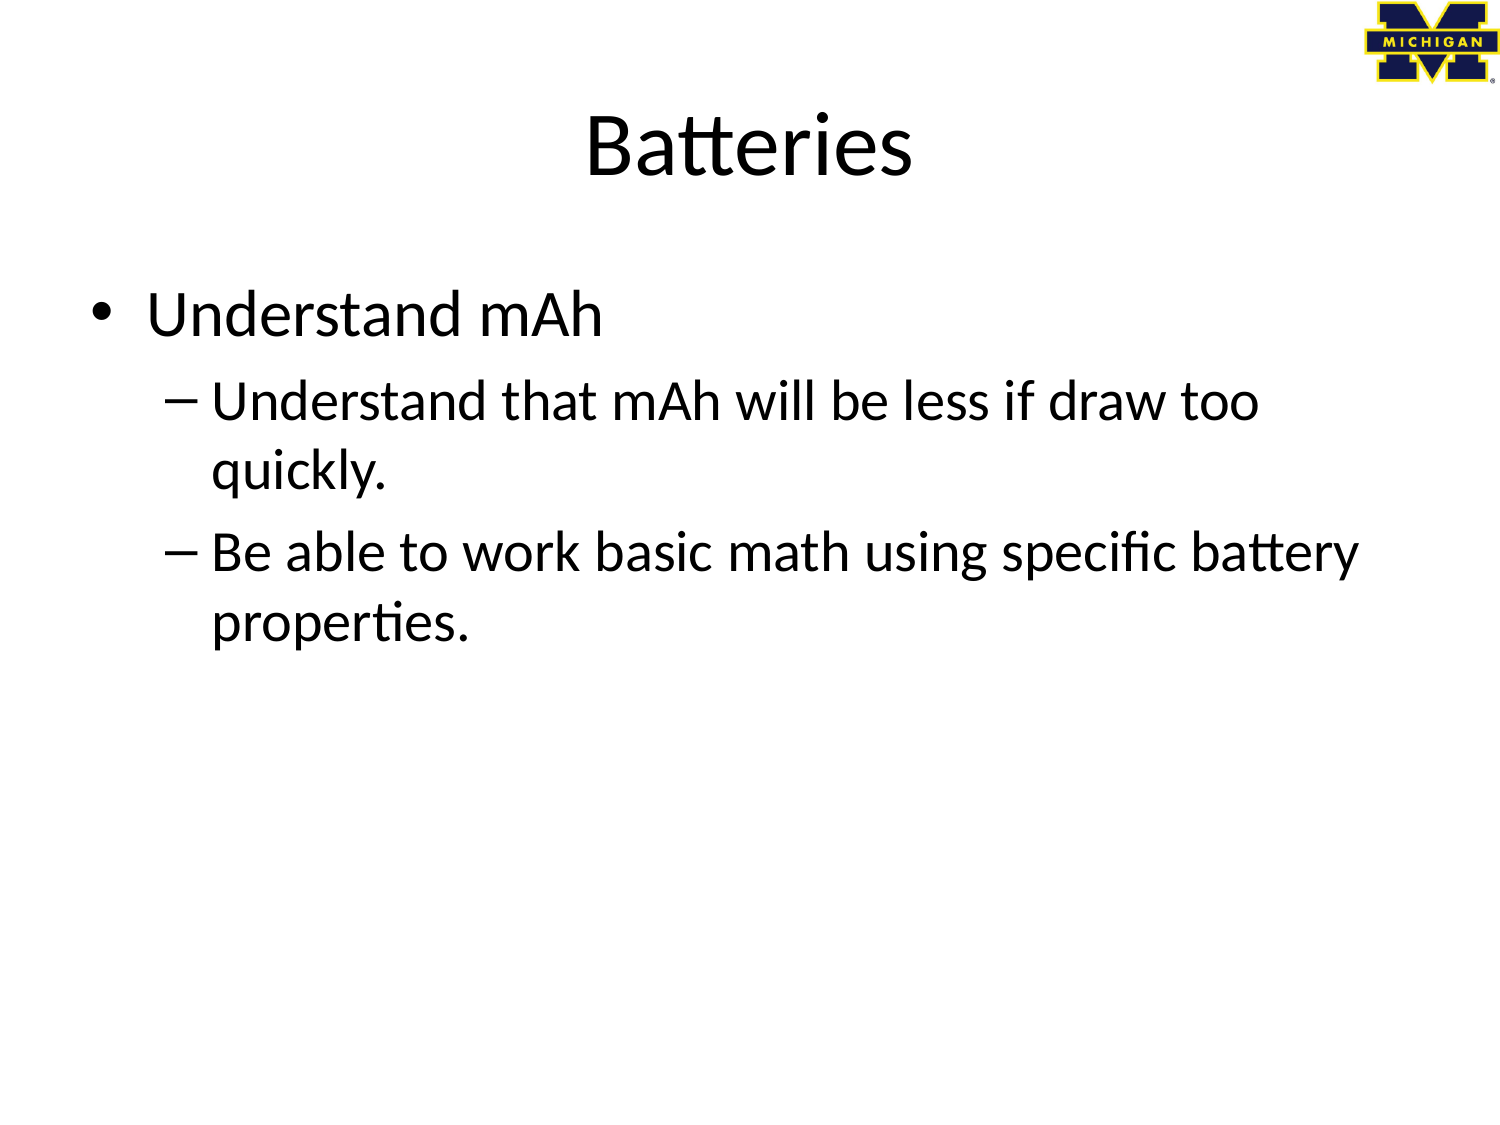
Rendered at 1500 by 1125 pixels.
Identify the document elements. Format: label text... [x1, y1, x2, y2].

title Batteries [75, 45, 1425, 233]
picture [1362, 0, 1500, 88]
list Understand mAh Understand that mAh will be less if draw too quickly. Be able to work basic math using specific battery properties. [75, 262, 1425, 1005]
